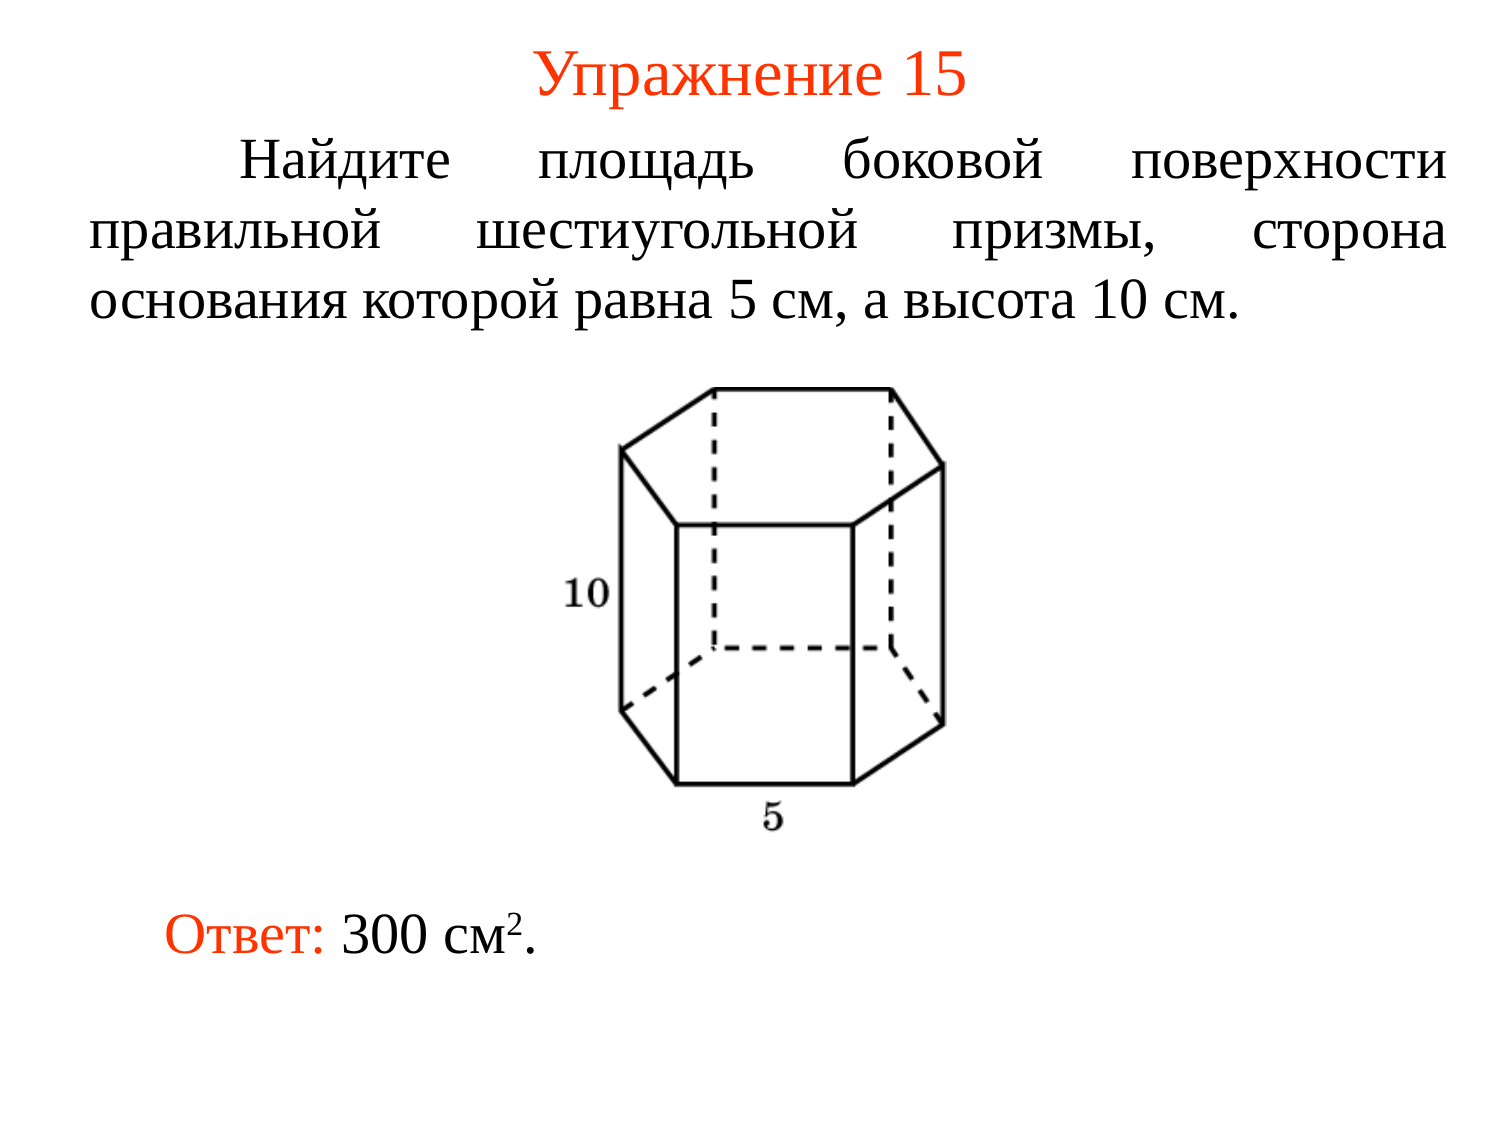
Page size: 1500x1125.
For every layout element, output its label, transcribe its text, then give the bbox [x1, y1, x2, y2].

title Упражнение 15 [112, 24, 1388, 113]
picture [562, 387, 947, 841]
text_box Ответ: 300 см2. [150, 887, 650, 973]
text_box Найдите площадь боковой поверхности правильной шестиугольной призмы, сторона основания которой равна 5 см, а высота 10 см. [75, 112, 1463, 338]
